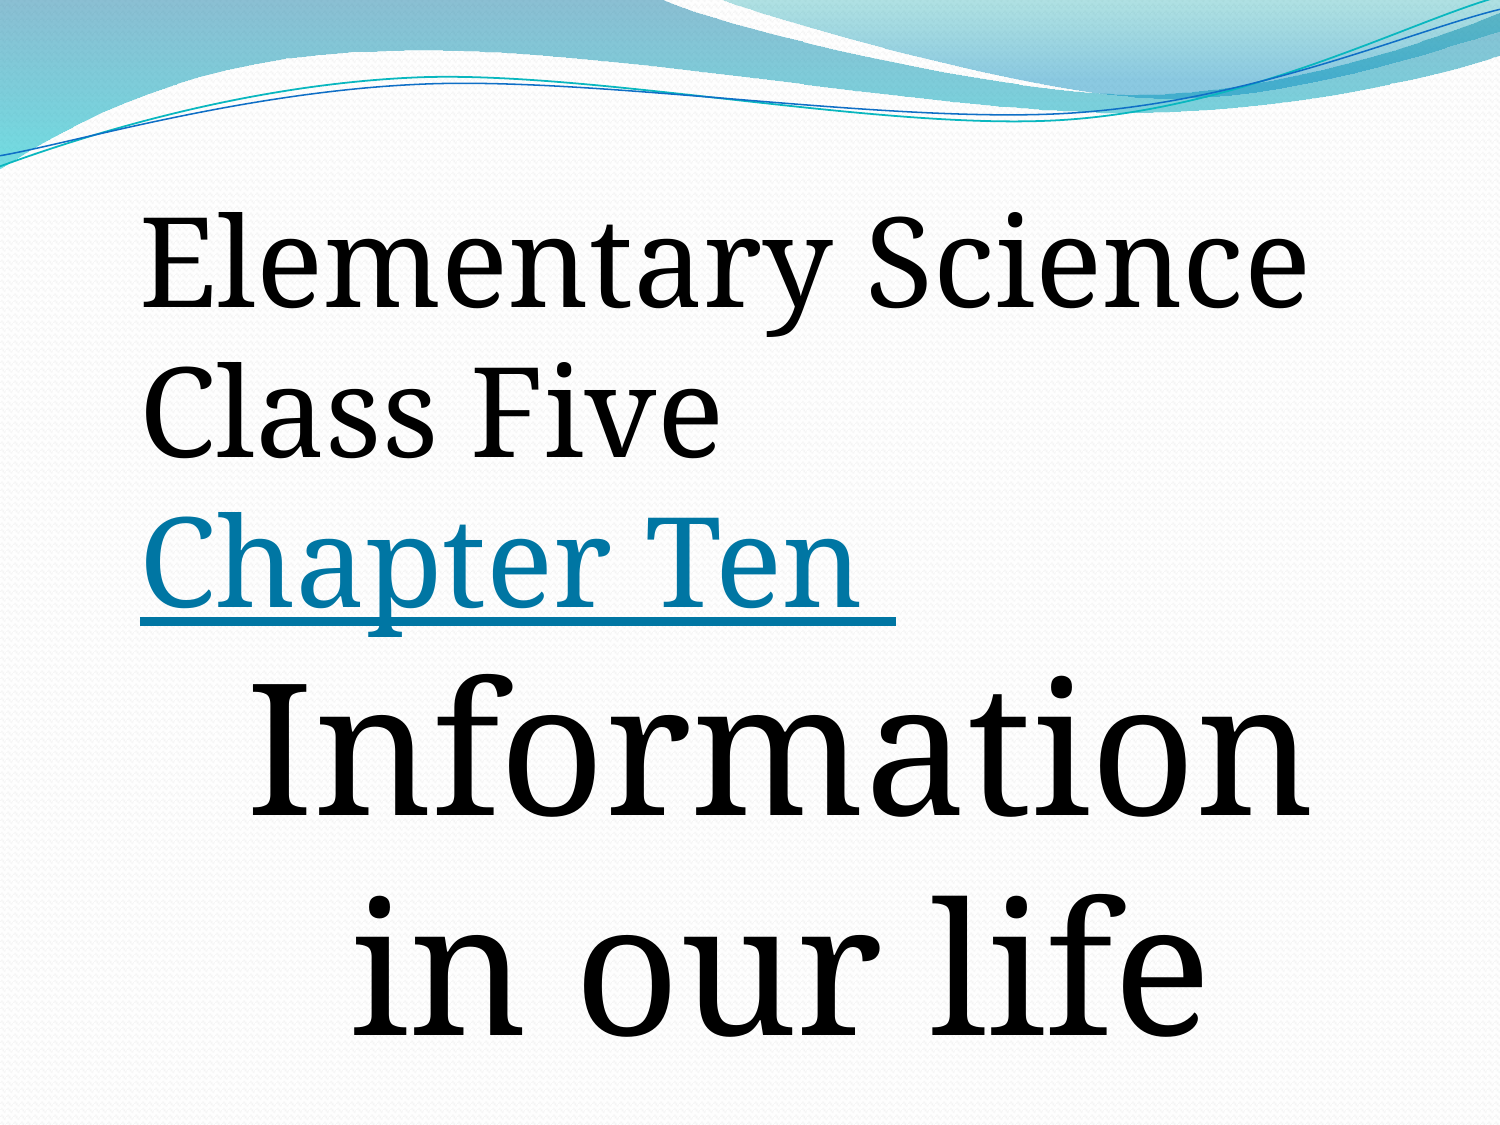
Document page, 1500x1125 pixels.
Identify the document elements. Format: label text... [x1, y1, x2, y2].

text_box Elementary Science Class Five Chapter Ten Information in our life [125, 174, 1438, 1080]
